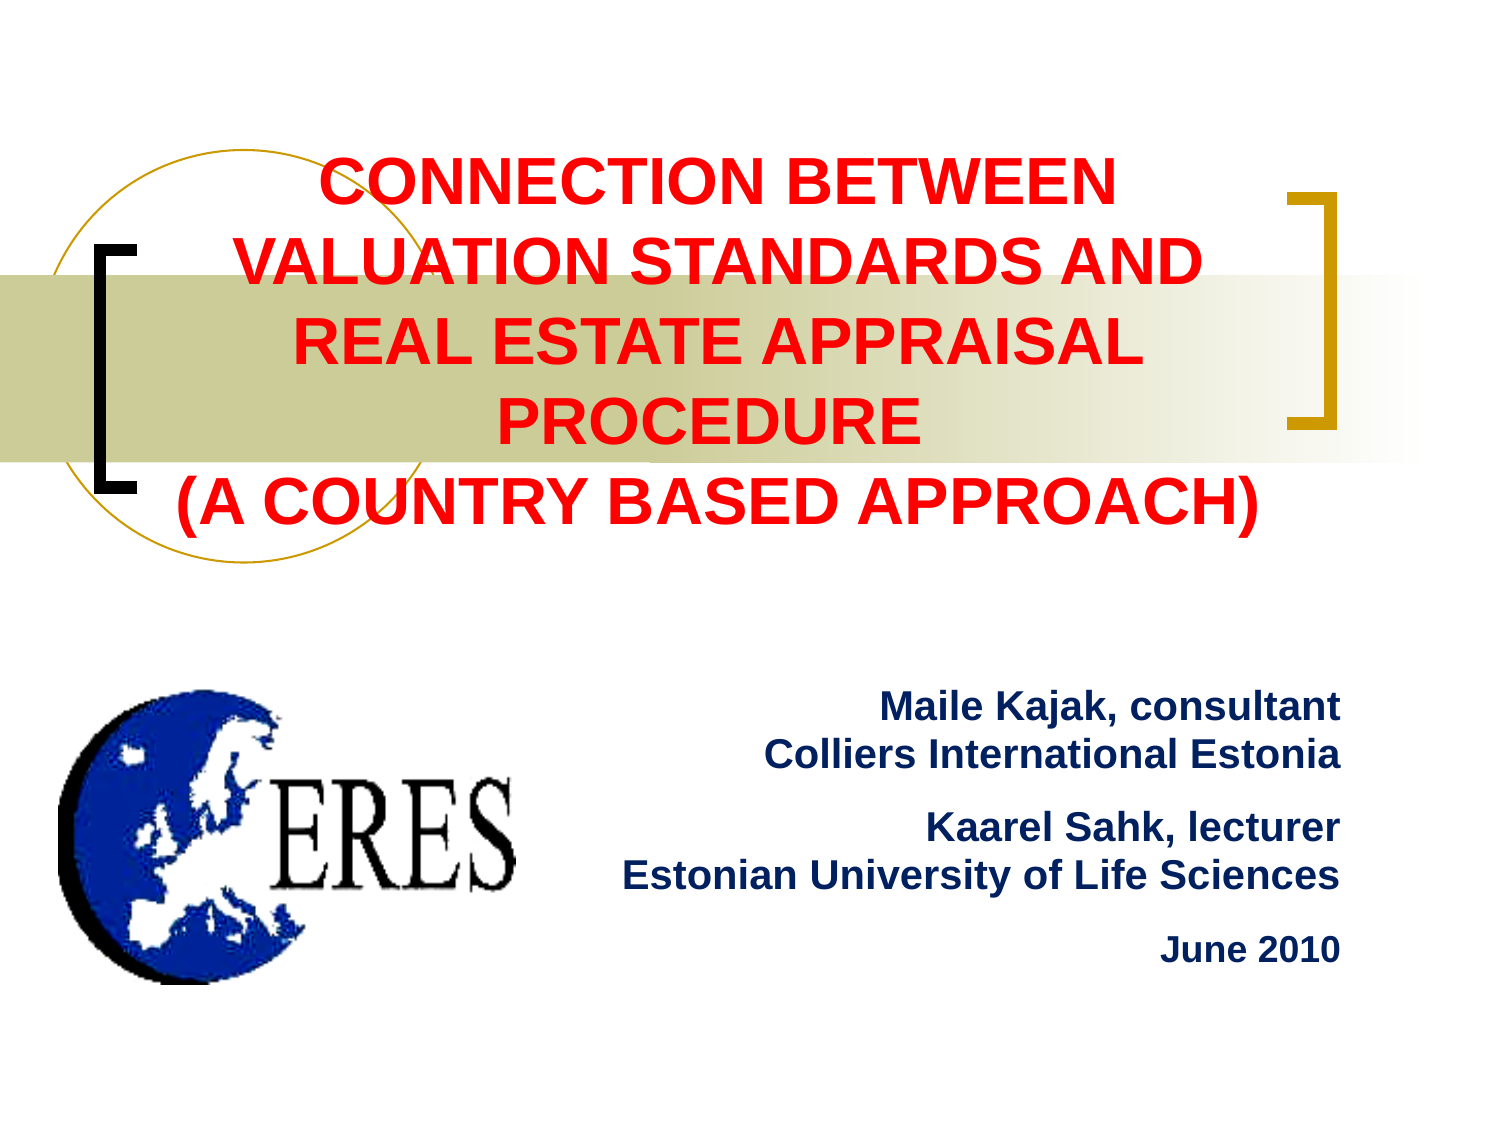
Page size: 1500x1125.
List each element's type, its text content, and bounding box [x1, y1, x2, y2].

picture [58, 679, 516, 985]
subtitle Maile Kajak, consultant Colliers International Estonia Kaarel Sahk, lecturer Estonian University of Life Sciences June 2010 [304, 680, 1357, 999]
title Connection between valuation standards and real estate appraisal procedure (A country based approach) [137, 236, 1301, 500]
